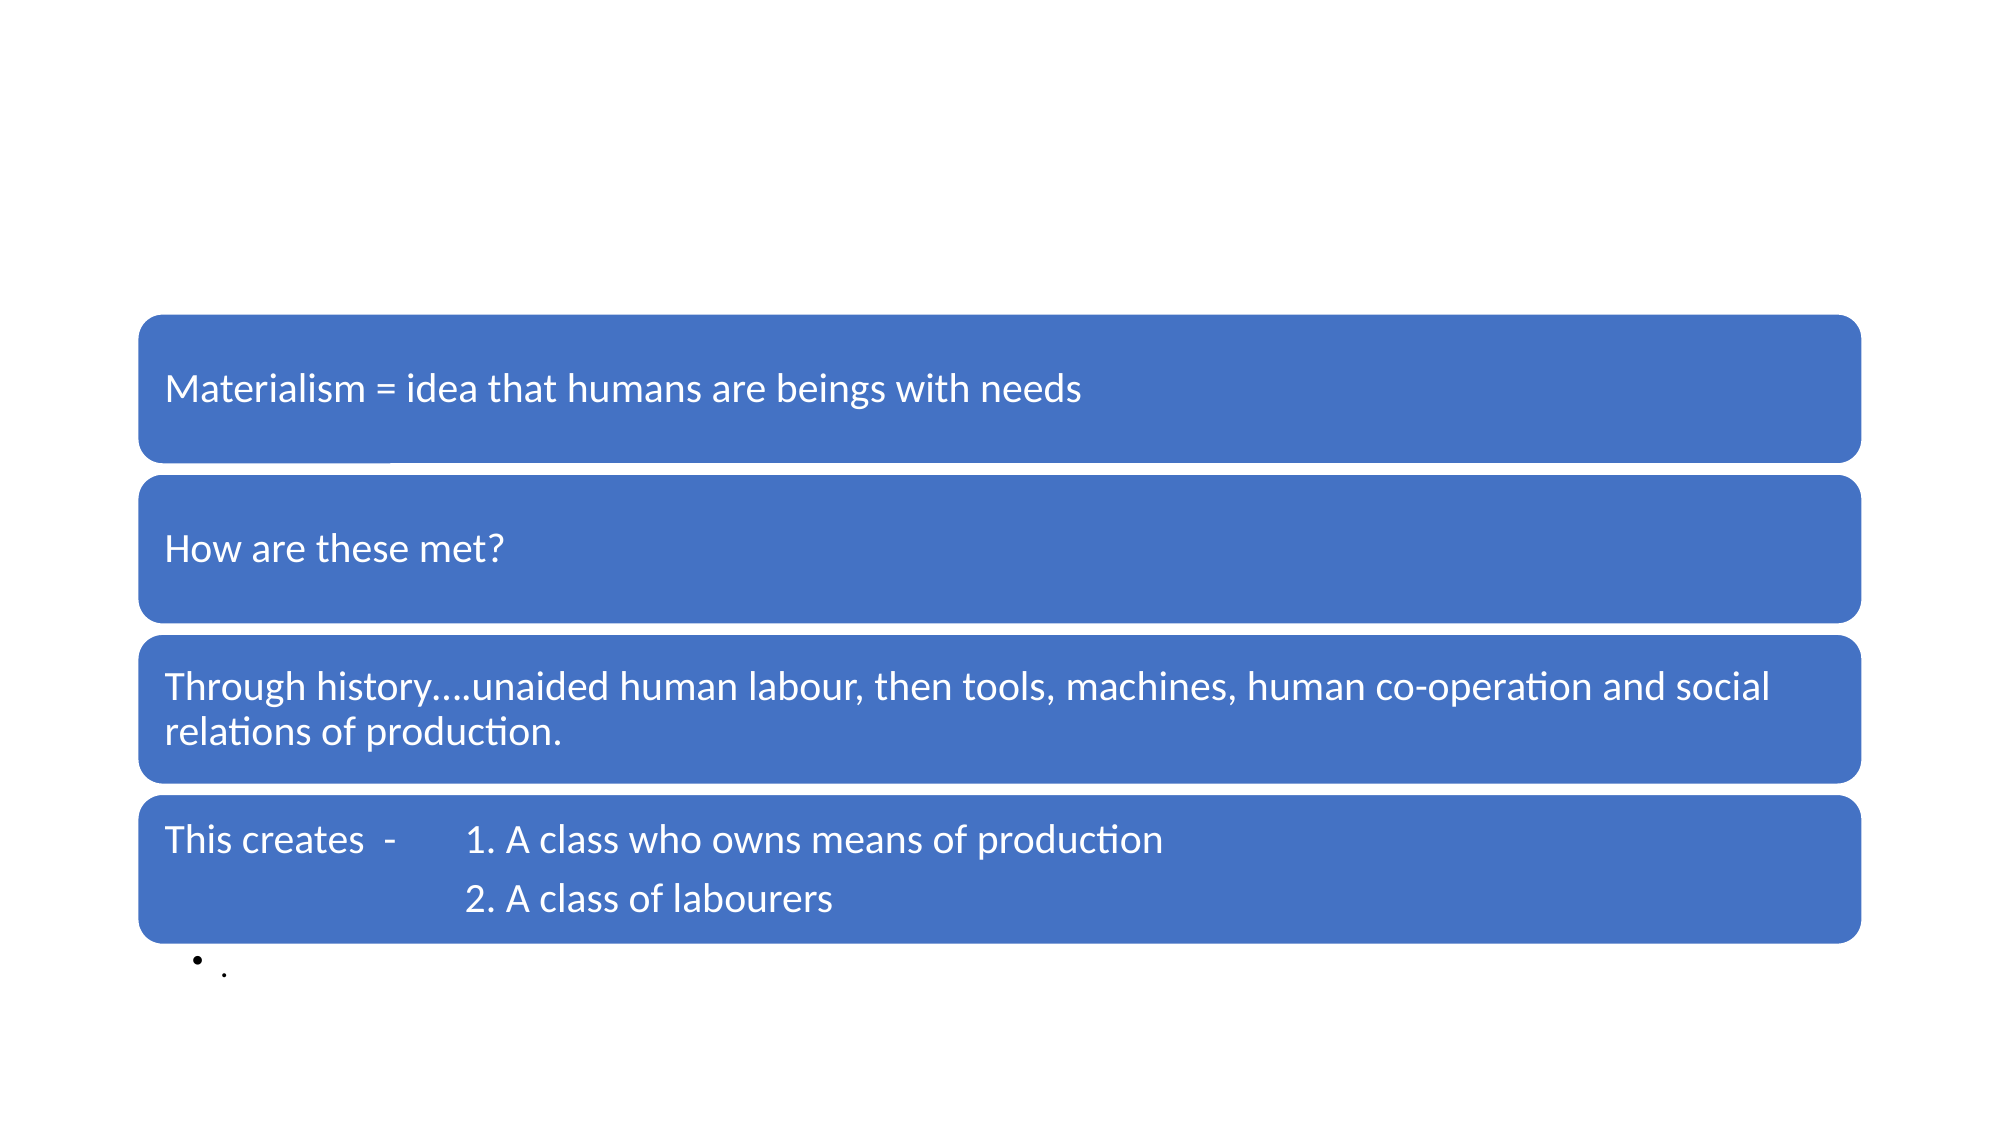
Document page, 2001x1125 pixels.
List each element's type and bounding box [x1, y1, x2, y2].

list [137, 299, 1863, 1014]
